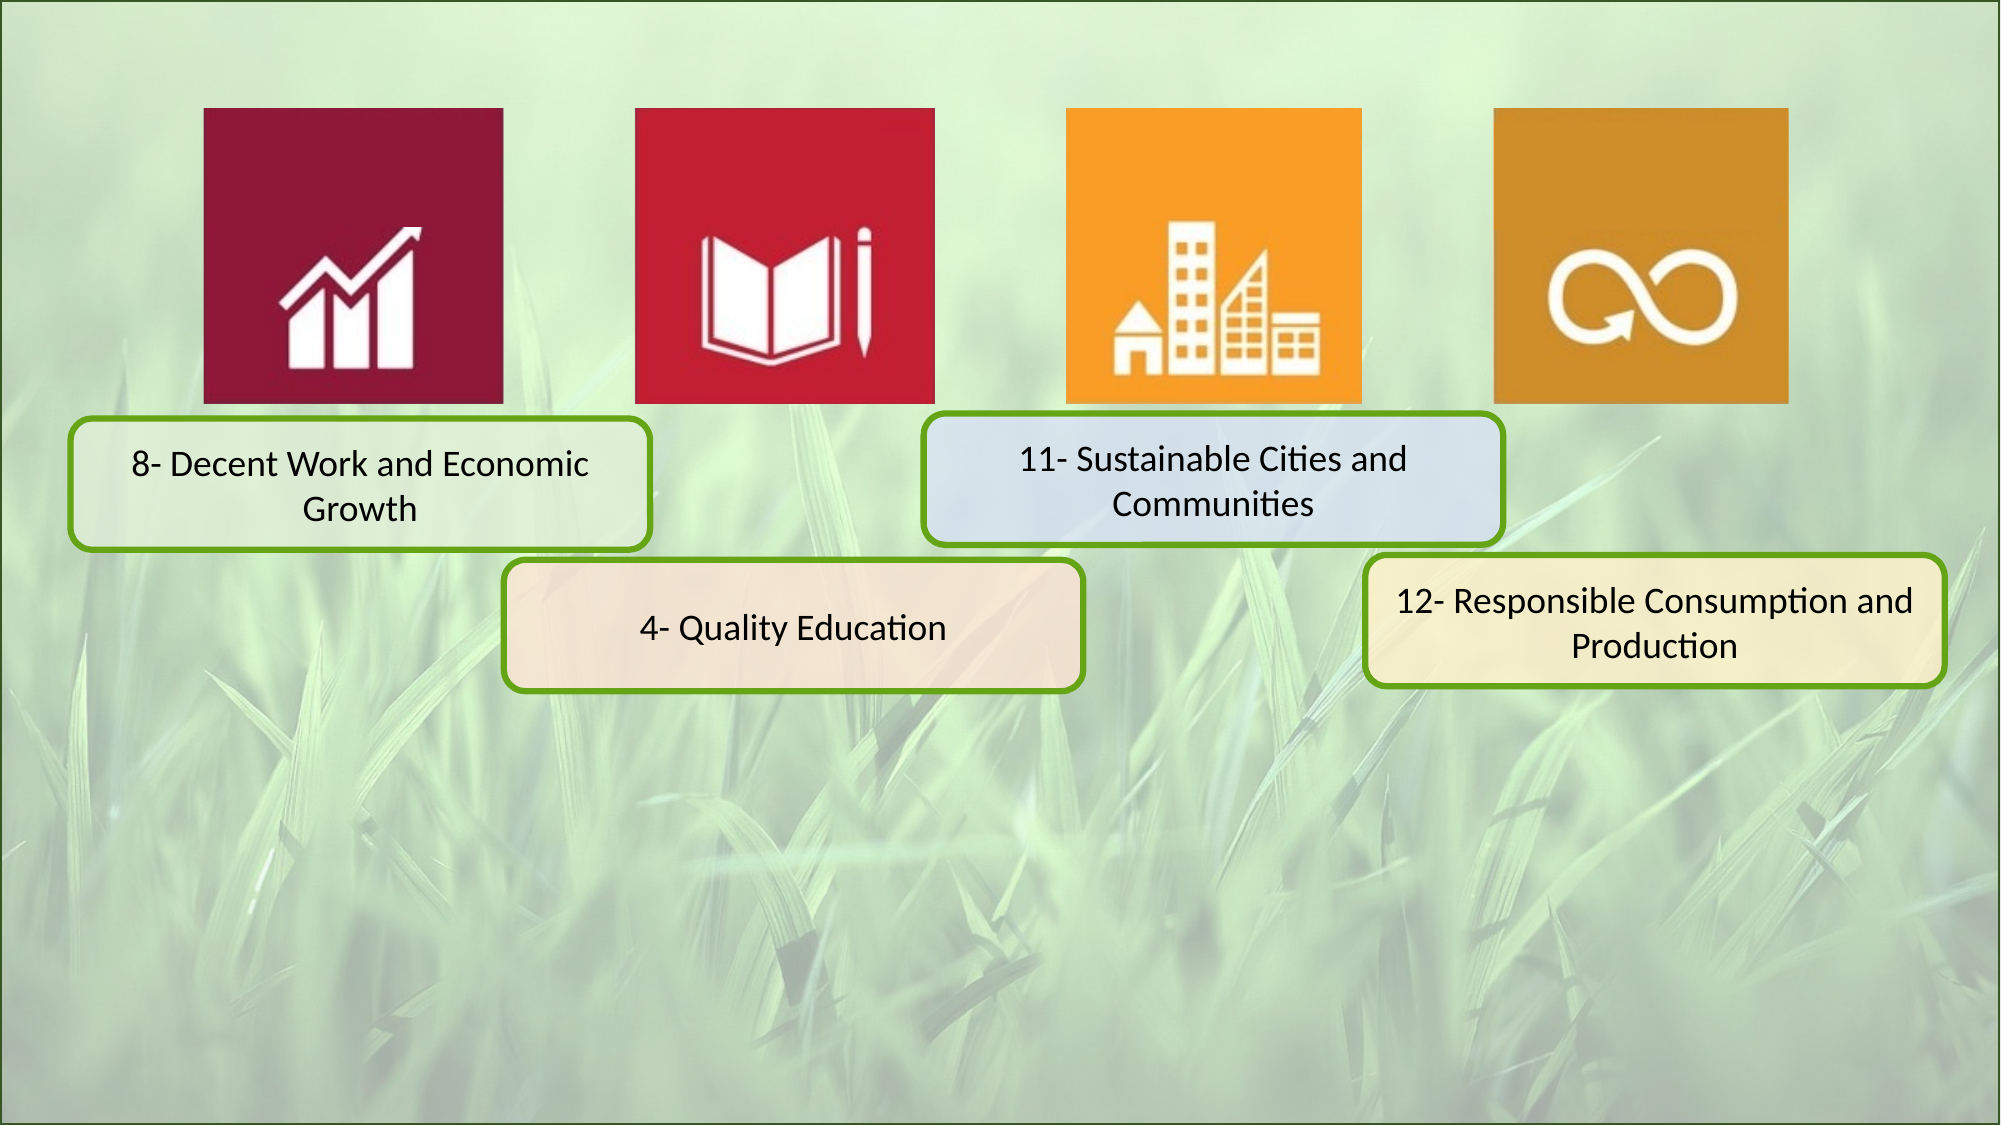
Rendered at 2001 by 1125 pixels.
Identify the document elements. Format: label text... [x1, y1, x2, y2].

text_box 11- Sustainable Cities and Communities [923, 413, 1504, 545]
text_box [1065, 108, 1363, 404]
text_box 8- Decent Work and Economic Growth [70, 418, 651, 550]
text_box 4- Quality Education [503, 559, 1084, 692]
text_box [1492, 108, 1789, 404]
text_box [634, 108, 936, 404]
text_box 12- Responsible Consumption and Production [1365, 554, 1945, 687]
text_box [203, 108, 504, 404]
